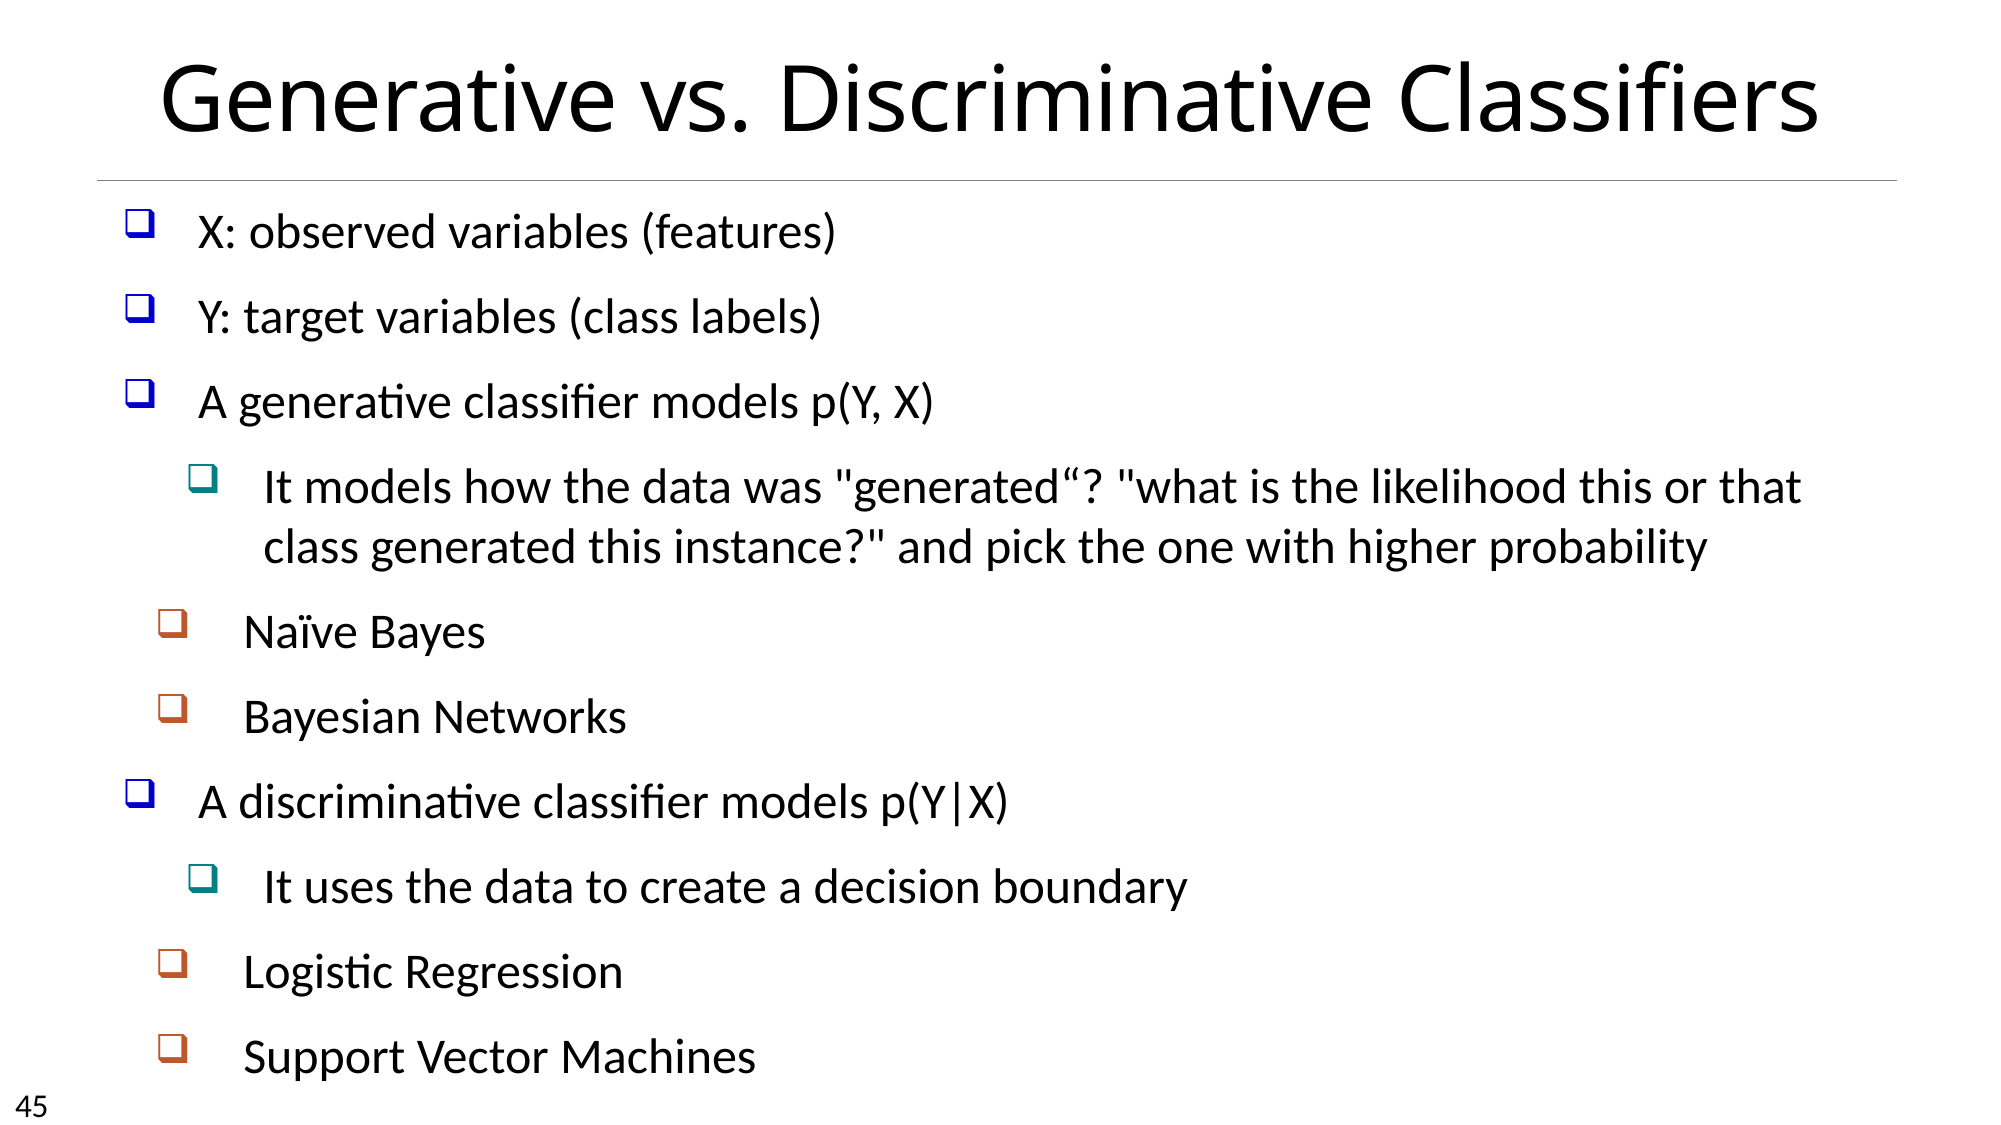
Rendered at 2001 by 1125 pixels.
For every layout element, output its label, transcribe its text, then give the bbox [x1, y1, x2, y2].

list X: observed variables (features) Y: target variables (class labels) A generative classifier models p(Y, X) It models how the data was "generated“? "what is the likelihood this or that class generated this instance?" and pick the one with higher probability Naïve Bayes Bayesian Networks A discriminative classifier models p(Y|X) It uses the data to create a decision boundary Logistic Regression Support Vector Machines [107, 191, 1823, 1075]
title Generative vs. Discriminative Classifiers [57, 36, 1923, 158]
